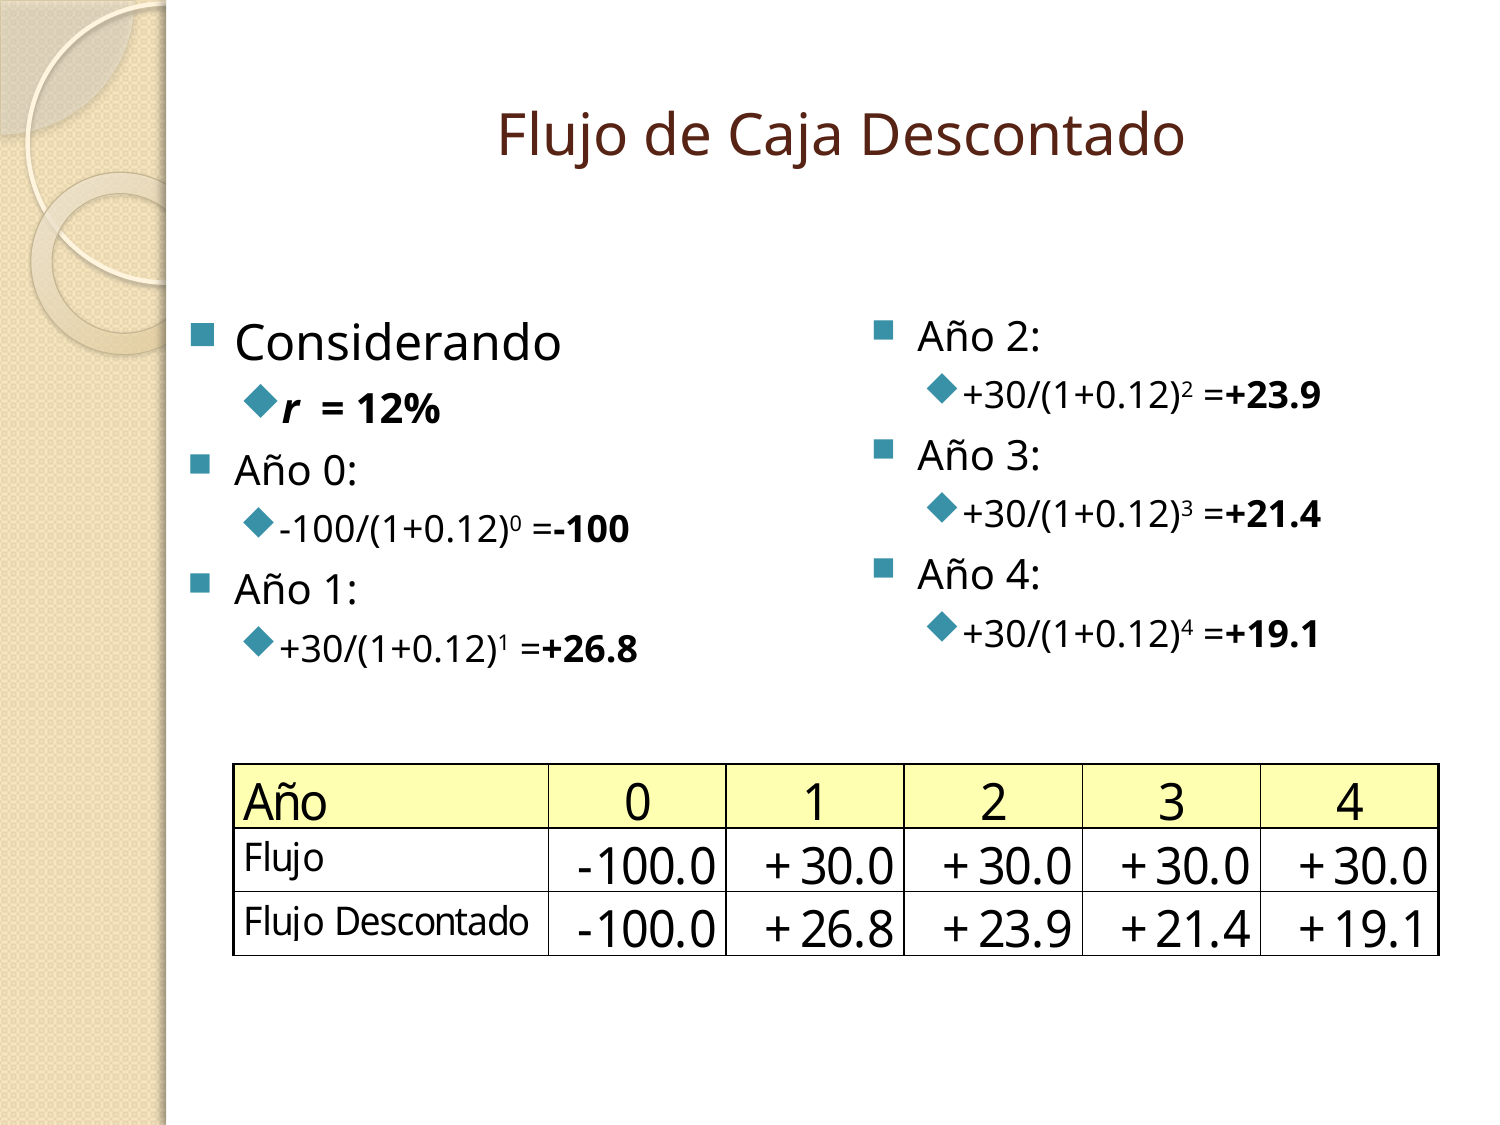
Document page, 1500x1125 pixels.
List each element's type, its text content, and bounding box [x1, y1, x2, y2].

title Flujo de Caja Descontado [319, 38, 1365, 226]
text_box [218, 763, 1444, 1079]
list Considerando r = 12% Año 0: -100/(1+0.12)0 =-100 Año 1: +30/(1+0.12)1 =+26.8 [159, 302, 818, 744]
list Año 2: +30/(1+0.12)2 =+23.9 Año 3: +30/(1+0.12)3 =+21.4 Año 4: +30/(1+0.12)4 =+19.1 [842, 302, 1500, 744]
